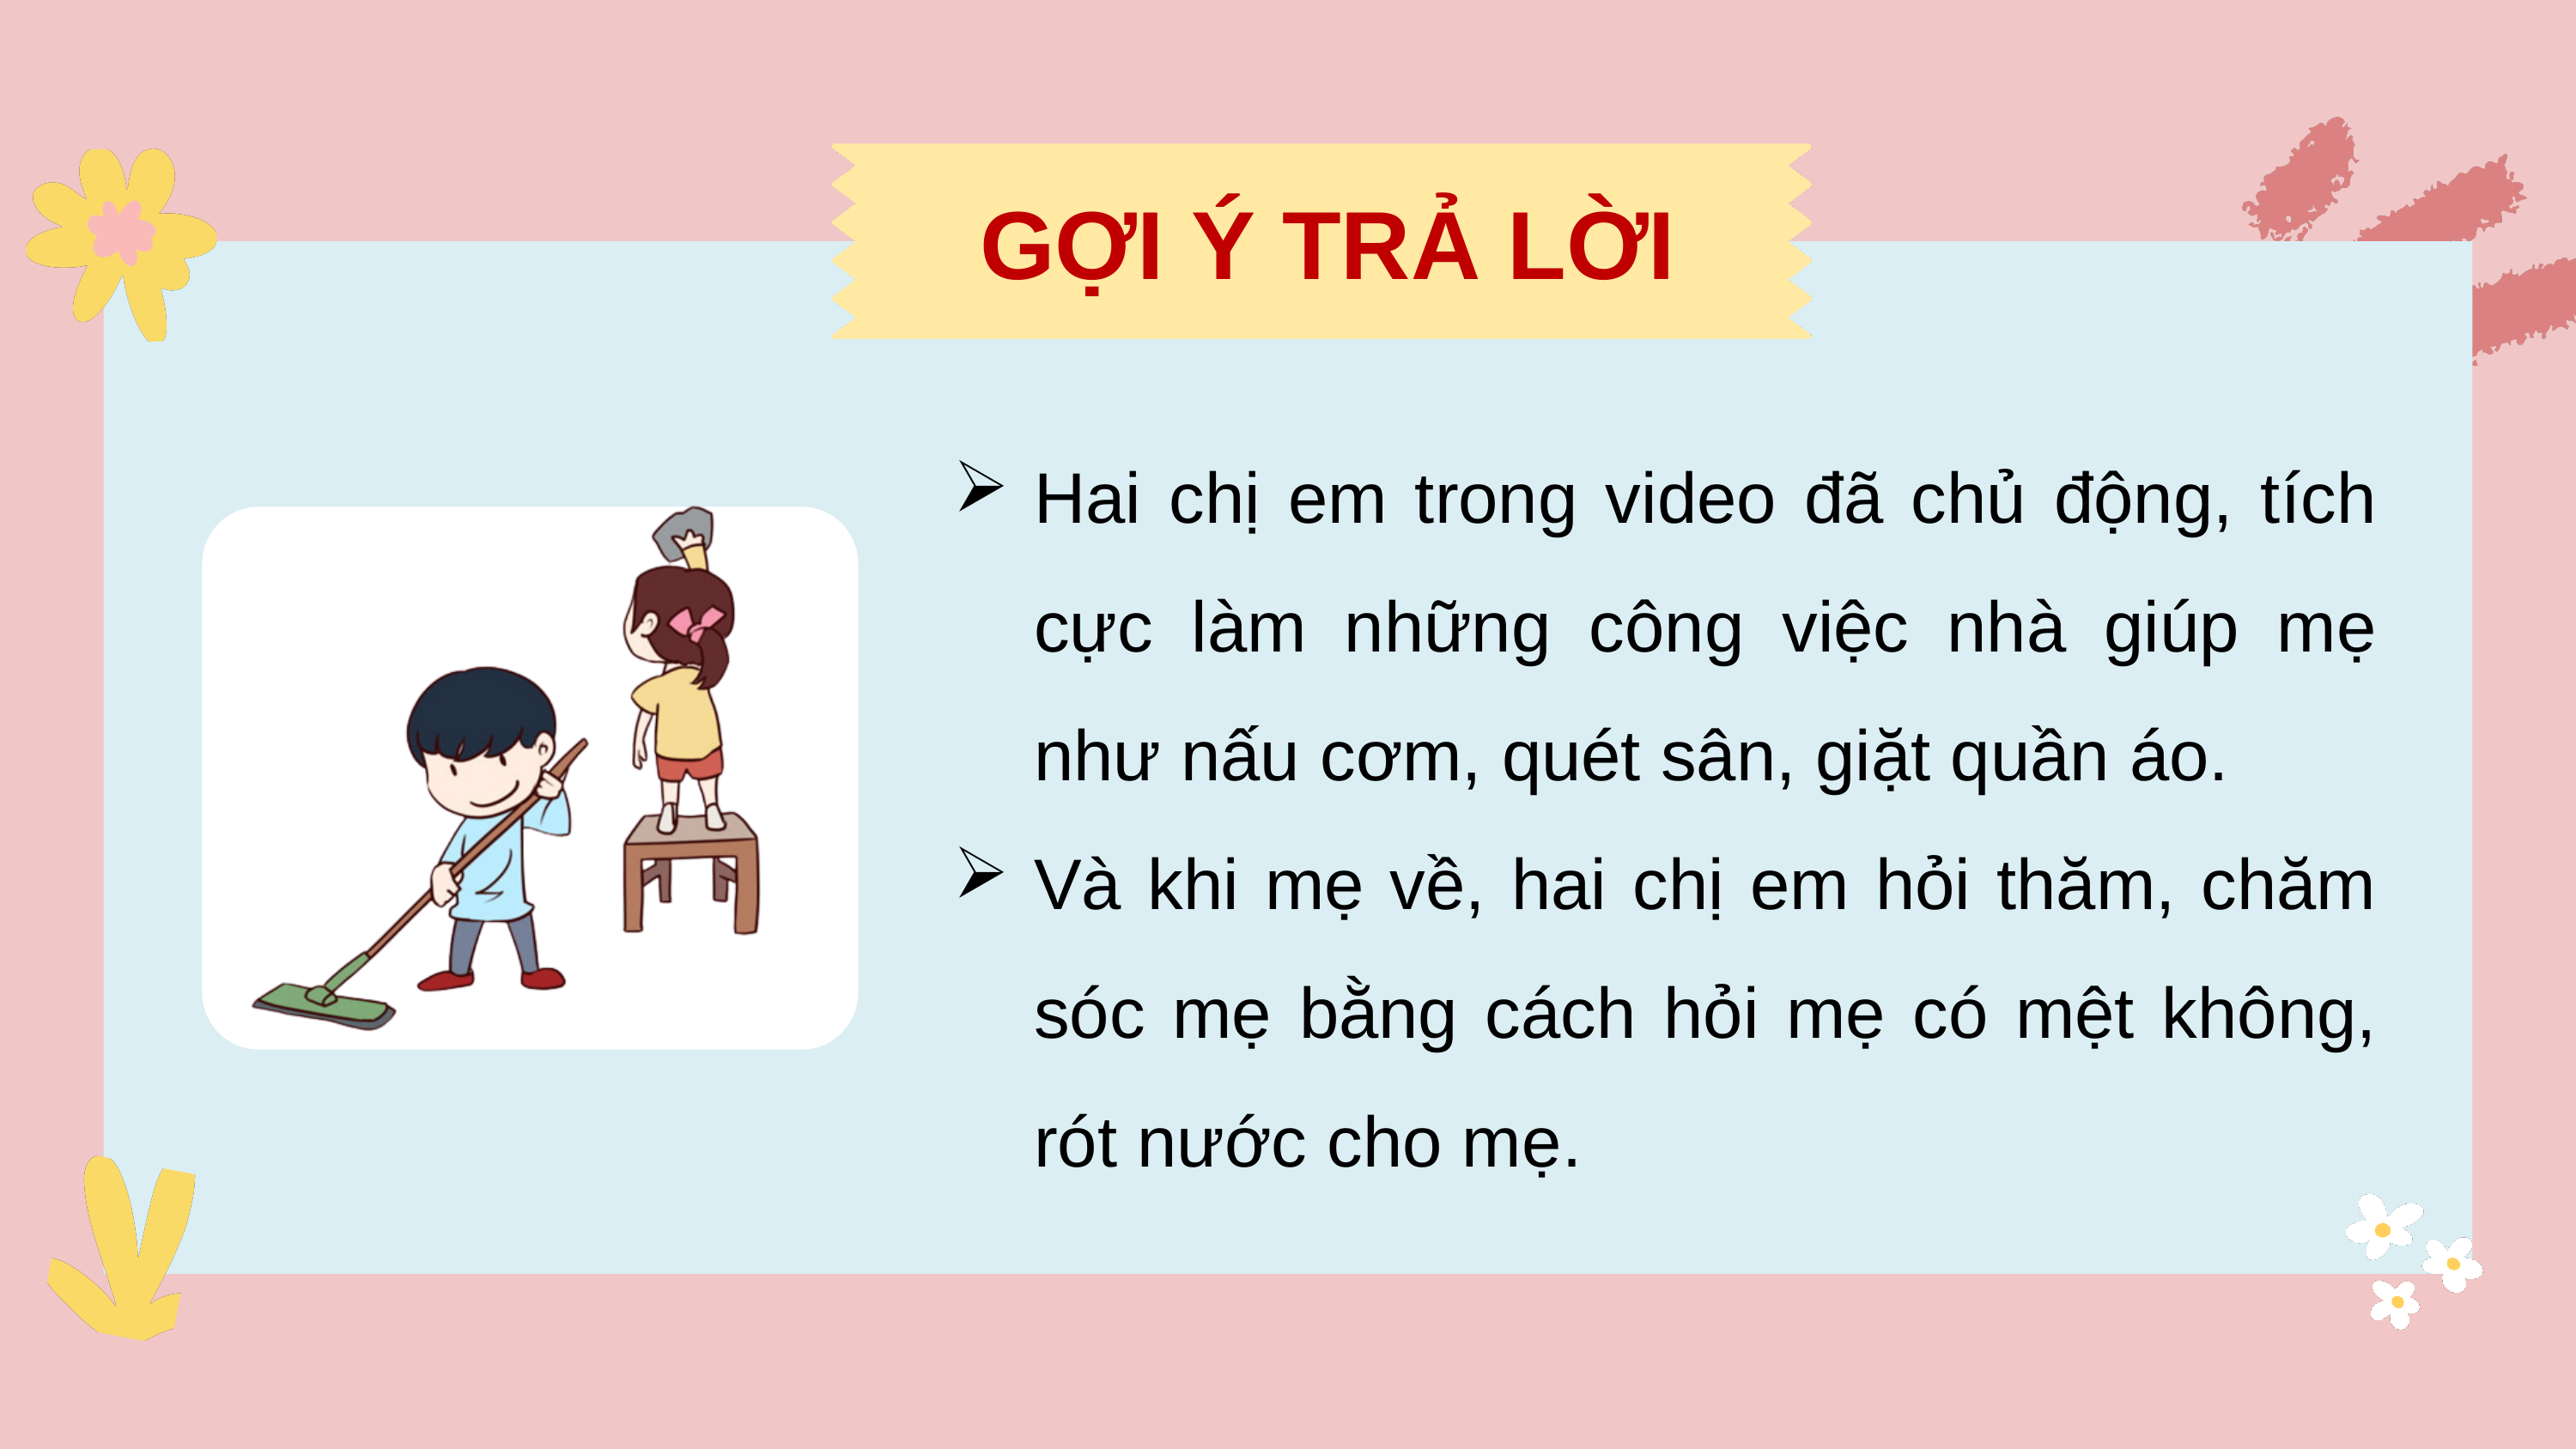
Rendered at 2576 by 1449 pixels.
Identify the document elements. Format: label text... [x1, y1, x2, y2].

text_box [39, 1150, 204, 1347]
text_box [815, 143, 1841, 339]
text_box [103, 241, 2473, 1274]
text_box [2241, 115, 2576, 367]
text_box Hai chị em trong video đã chủ động, tích cực làm những công việc nhà giúp mẹ như nấu cơm, quét sân, giặt quần áo. Và khi mẹ về, hai chị em hỏi thăm, chăm sóc mẹ bằng cách hỏi mẹ có mệt không, rót nước cho mẹ. [940, 403, 2391, 1188]
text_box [202, 495, 859, 1075]
picture [2345, 1192, 2485, 1330]
text_box [23, 145, 220, 346]
